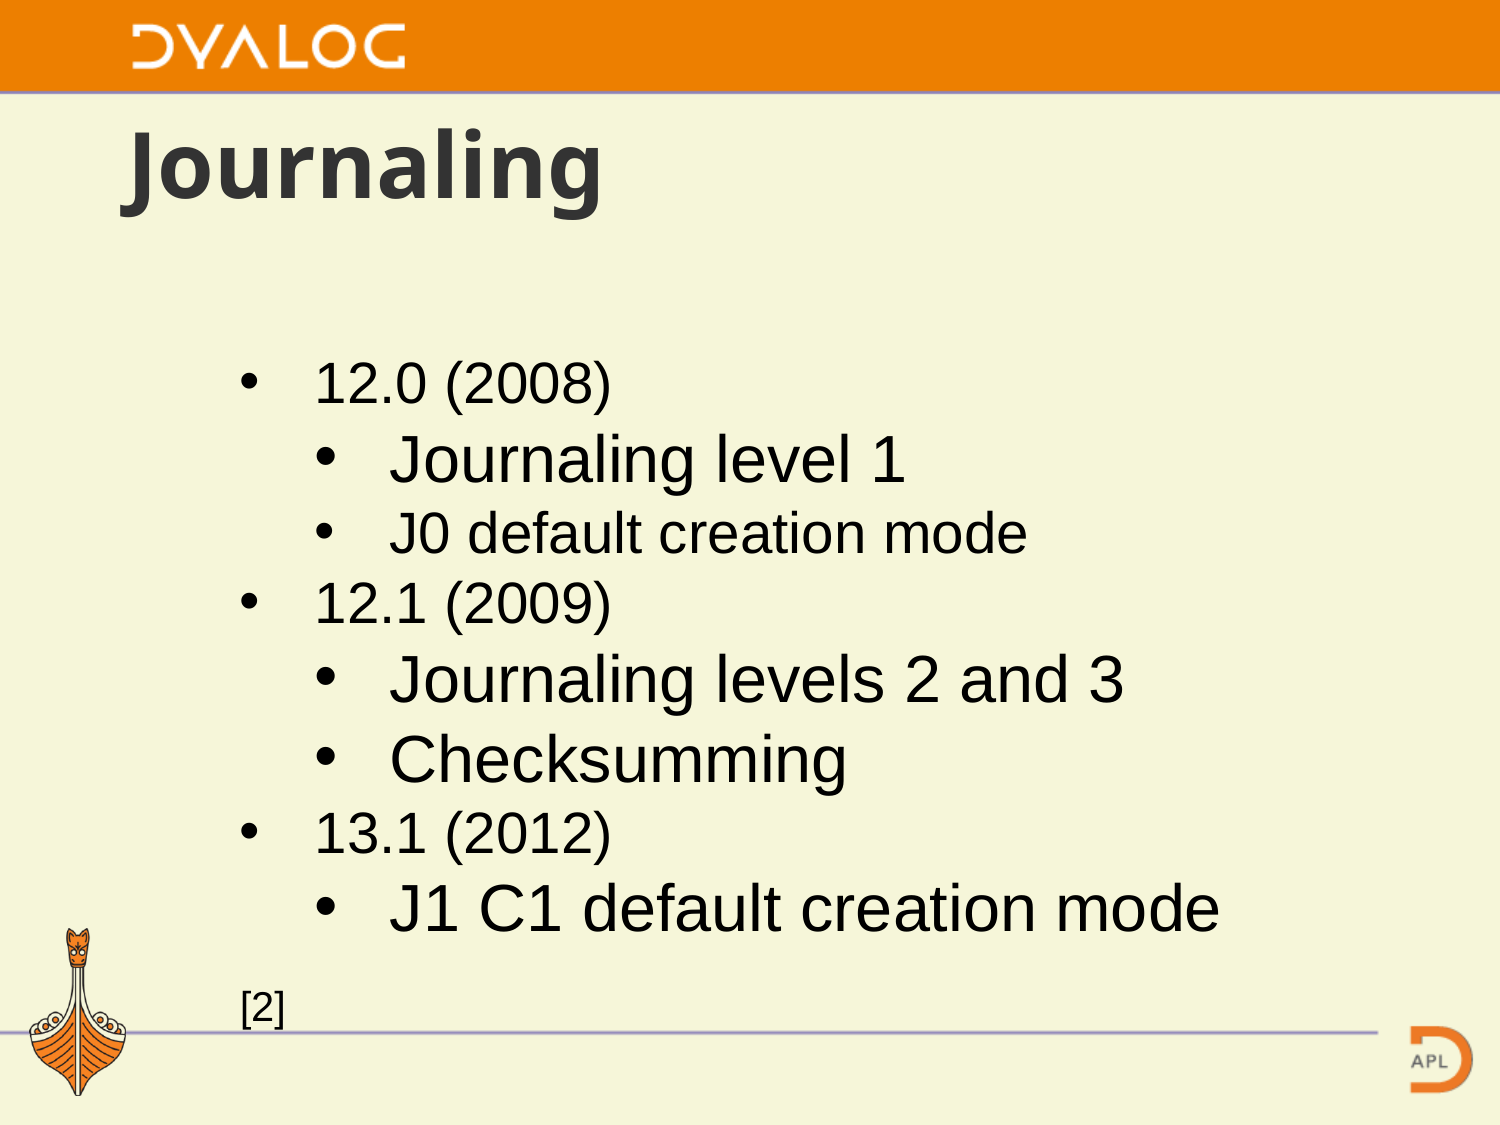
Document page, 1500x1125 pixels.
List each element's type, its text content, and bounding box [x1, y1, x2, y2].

picture [0, 0, 1500, 1125]
title Journaling [112, 99, 1388, 288]
subtitle 12.0 (2008) Journaling level 1 J0 default creation mode 12.1 (2009) Journaling levels 2 and 3 Checksumming 13.1 (2012) J1 C1 default creation mode [2] [225, 338, 1275, 1118]
